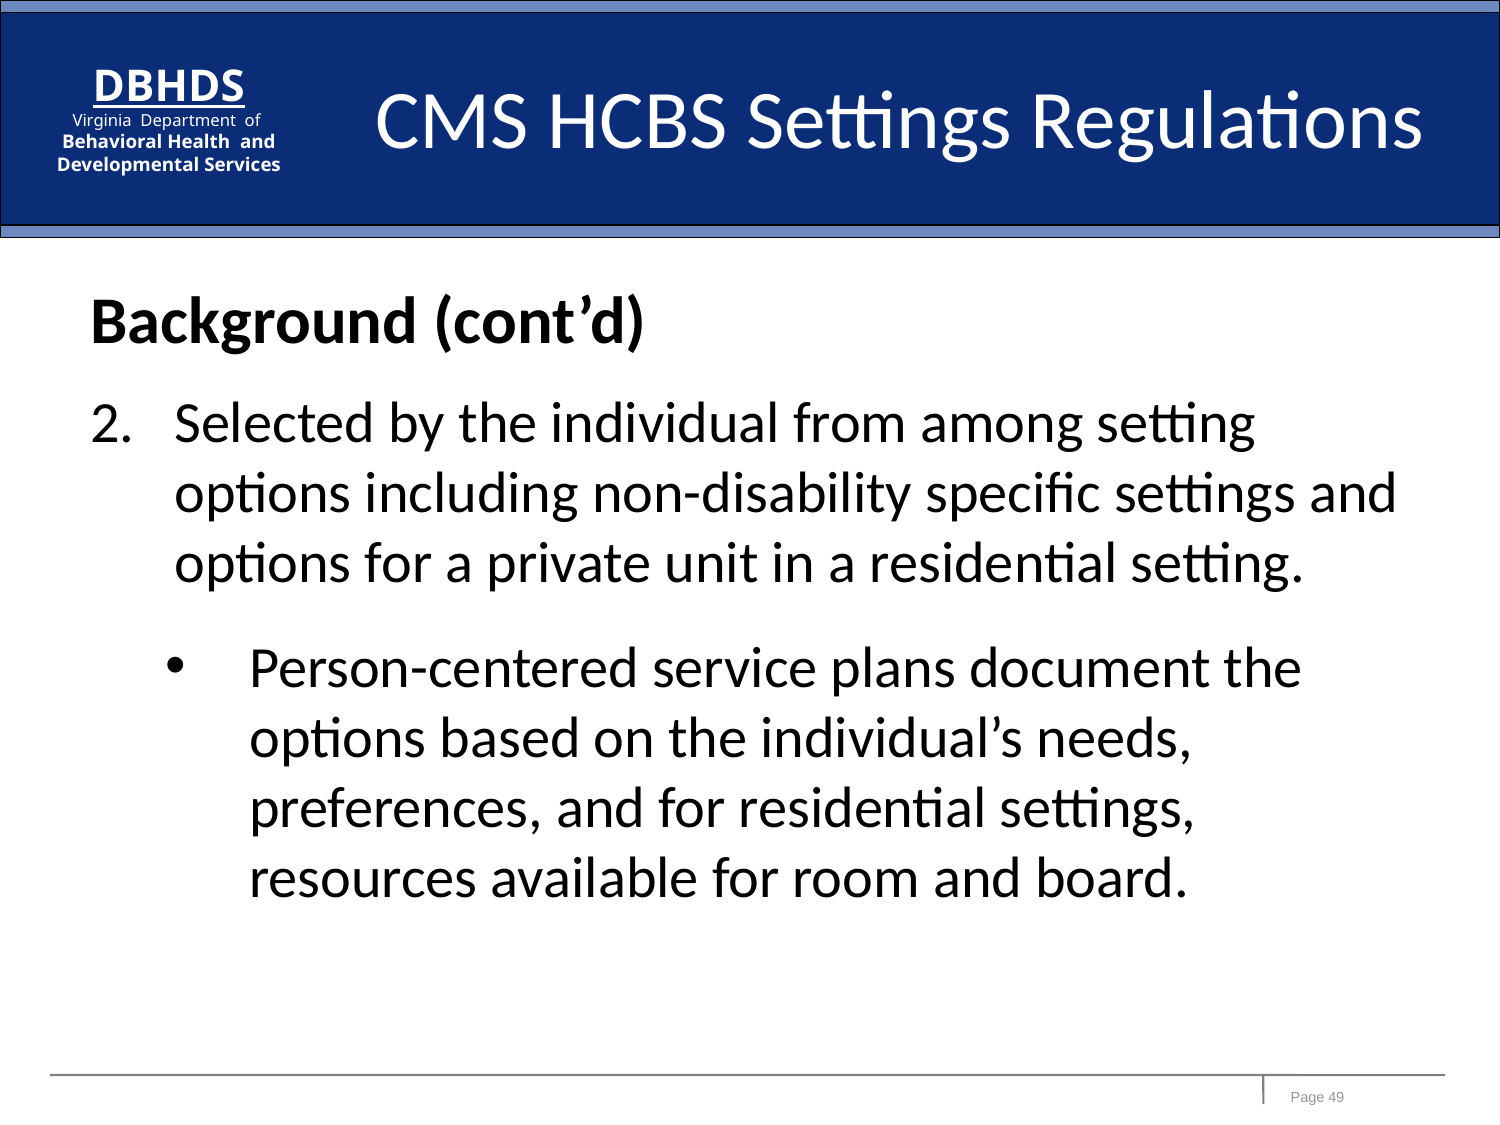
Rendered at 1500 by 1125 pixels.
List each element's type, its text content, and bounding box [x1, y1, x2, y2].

text_box Background (cont’d) Selected by the individual from among setting options including non-disability specific settings and options for a private unit in a residential setting. Person-centered service plans document the options based on the individual’s needs, preferences, and for residential settings, resources available for room and board. [74, 269, 1438, 917]
text_box CMS HCBS Settings Regulations [337, 37, 1463, 193]
